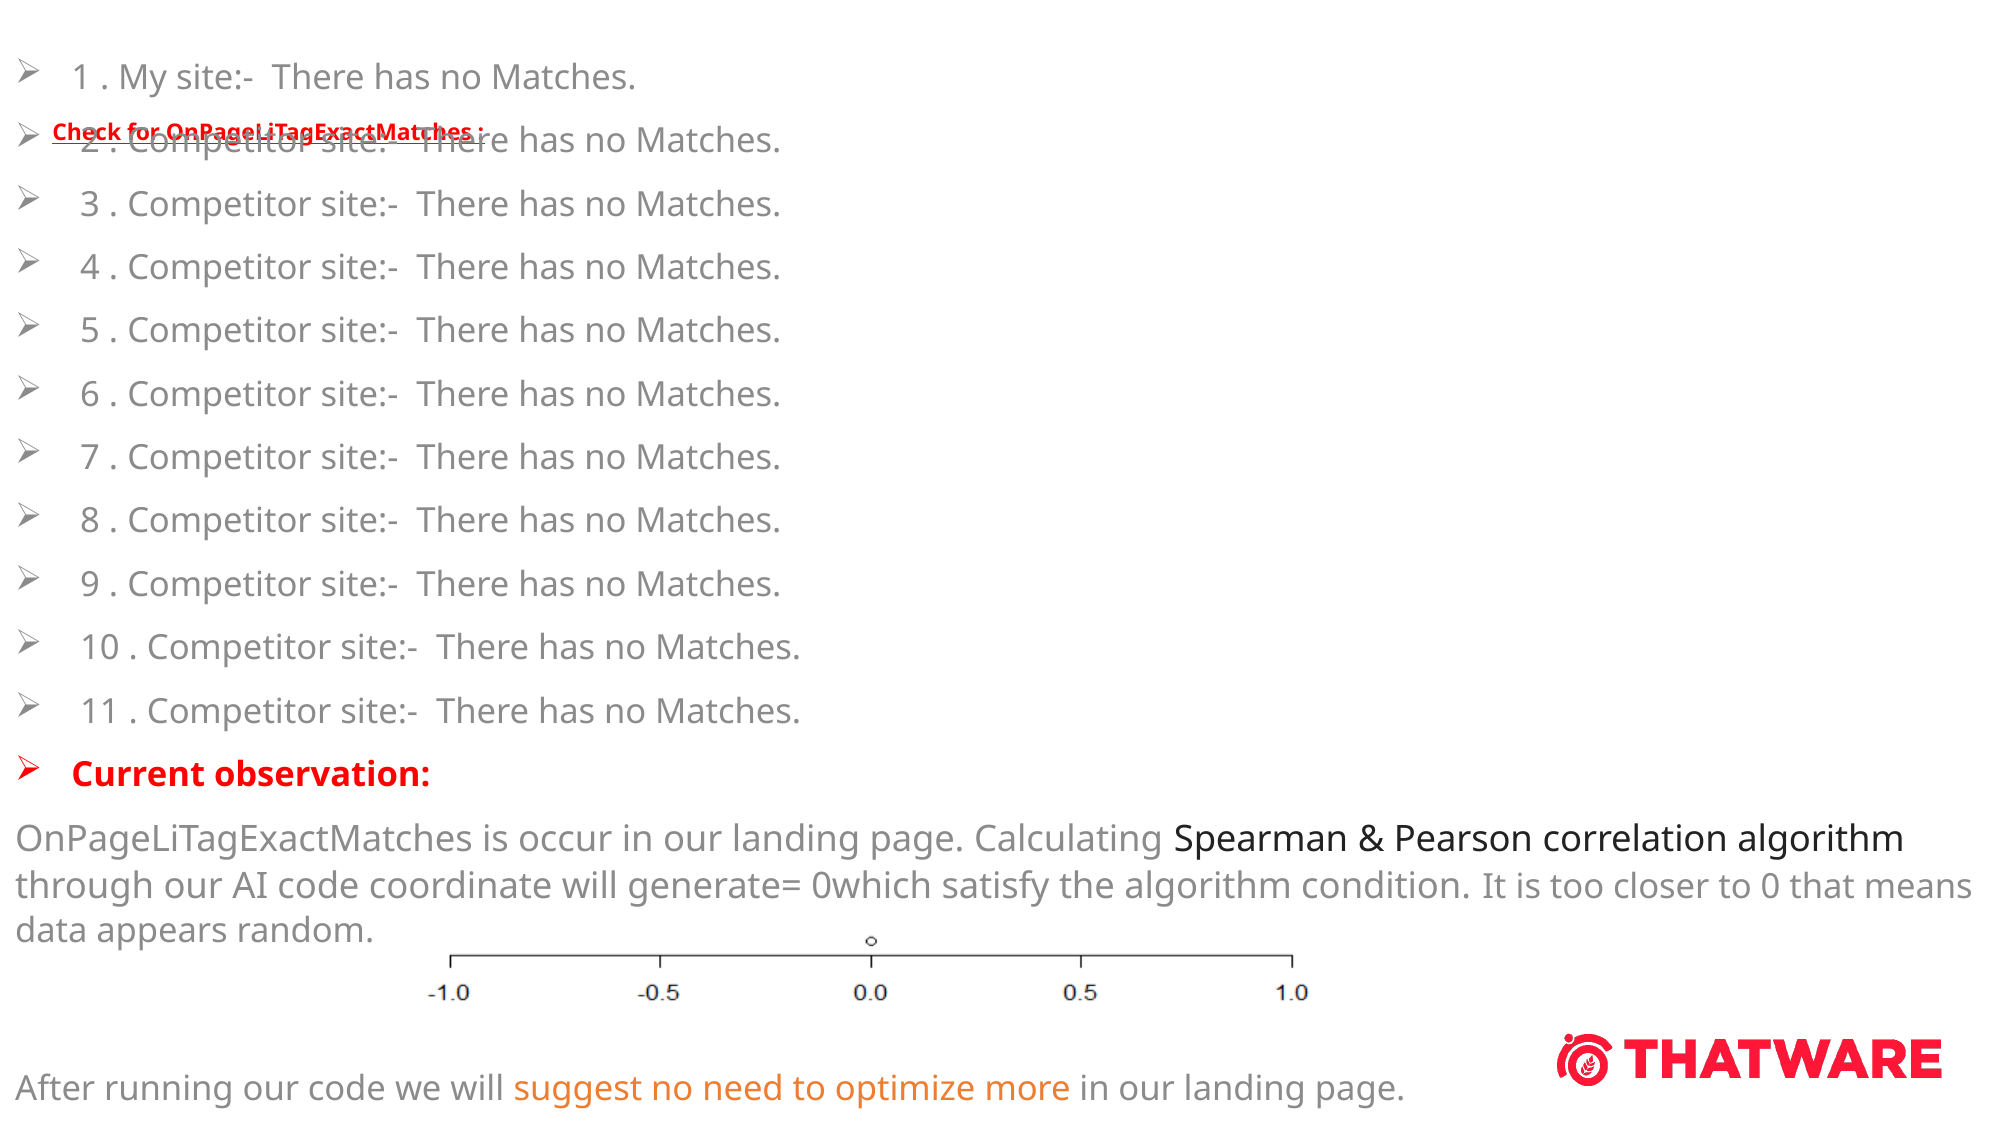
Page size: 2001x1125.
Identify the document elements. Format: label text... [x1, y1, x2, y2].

list 1 . My site:- There has no Matches. 2 . Competitor site:- There has no Matches. 3 . Competitor site:- There has no Matches. 4 . Competitor site:- There has no Matches. 5 . Competitor site:- There has no Matches. 6 . Competitor site:- There has no Matches. 7 . Competitor site:- There has no Matches. 8 . Competitor site:- There has no Matches. 9 . Competitor site:- There has no Matches. 10 . Competitor site:- There has no Matches. 11 . Competitor site:- There has no Matches. Current observation: OnPageLiTagExactMatches is occur in our landing page. Calculating Spearman & Pearson correlation algorithm through our AI code coordinate will generate= 0which satisfy the algorithm condition. It is too closer to 0 that means data appears random. After running our code we will suggest no need to optimize more in our landing page. [0, 44, 1989, 1125]
picture [1557, 1031, 1943, 1087]
picture [403, 932, 1323, 1012]
